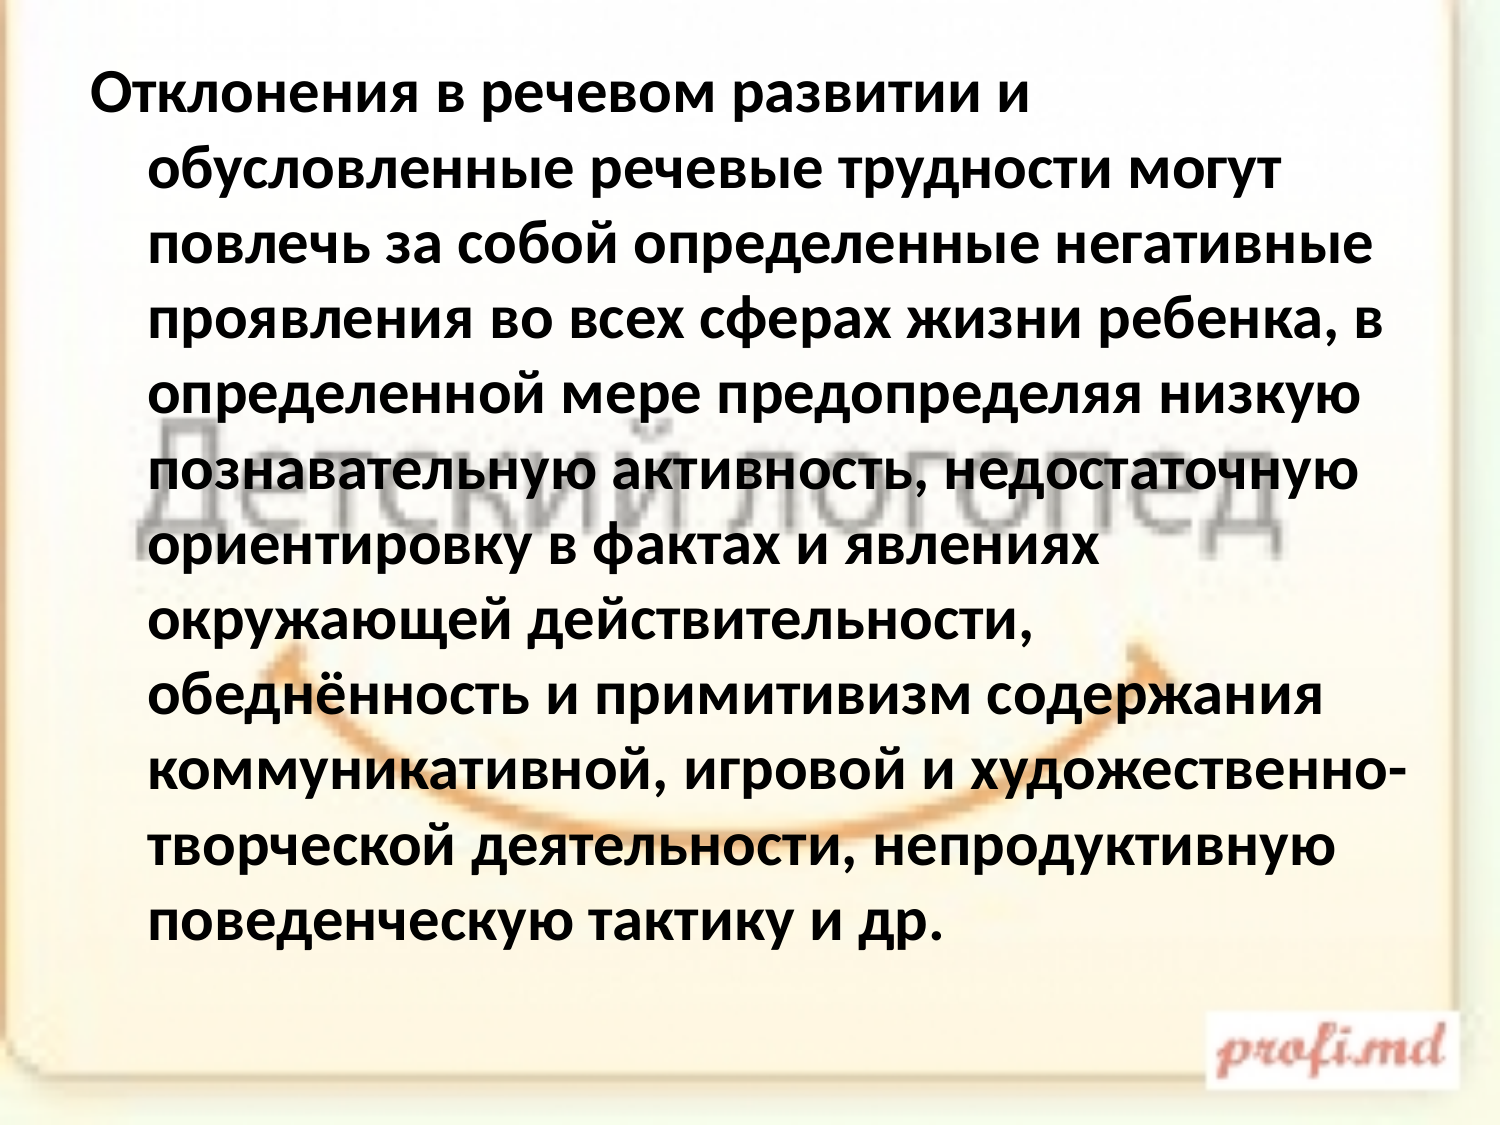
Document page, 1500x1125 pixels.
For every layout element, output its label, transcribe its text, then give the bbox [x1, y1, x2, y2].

list Отклонения в речевом развитии и обусловленные речевые трудности могут повлечь за собой определенные негативные проявления во всех сферах жизни ребенка, в определенной мере предопределяя низкую познавательную активность, недостаточную ориентировку в фактах и явлениях окружающей действительности, обеднённость и примитивизм содержания коммуникативной, игровой и художественно-творческой деятельности, непродуктивную поведенческую тактику и др. [74, 42, 1426, 1059]
